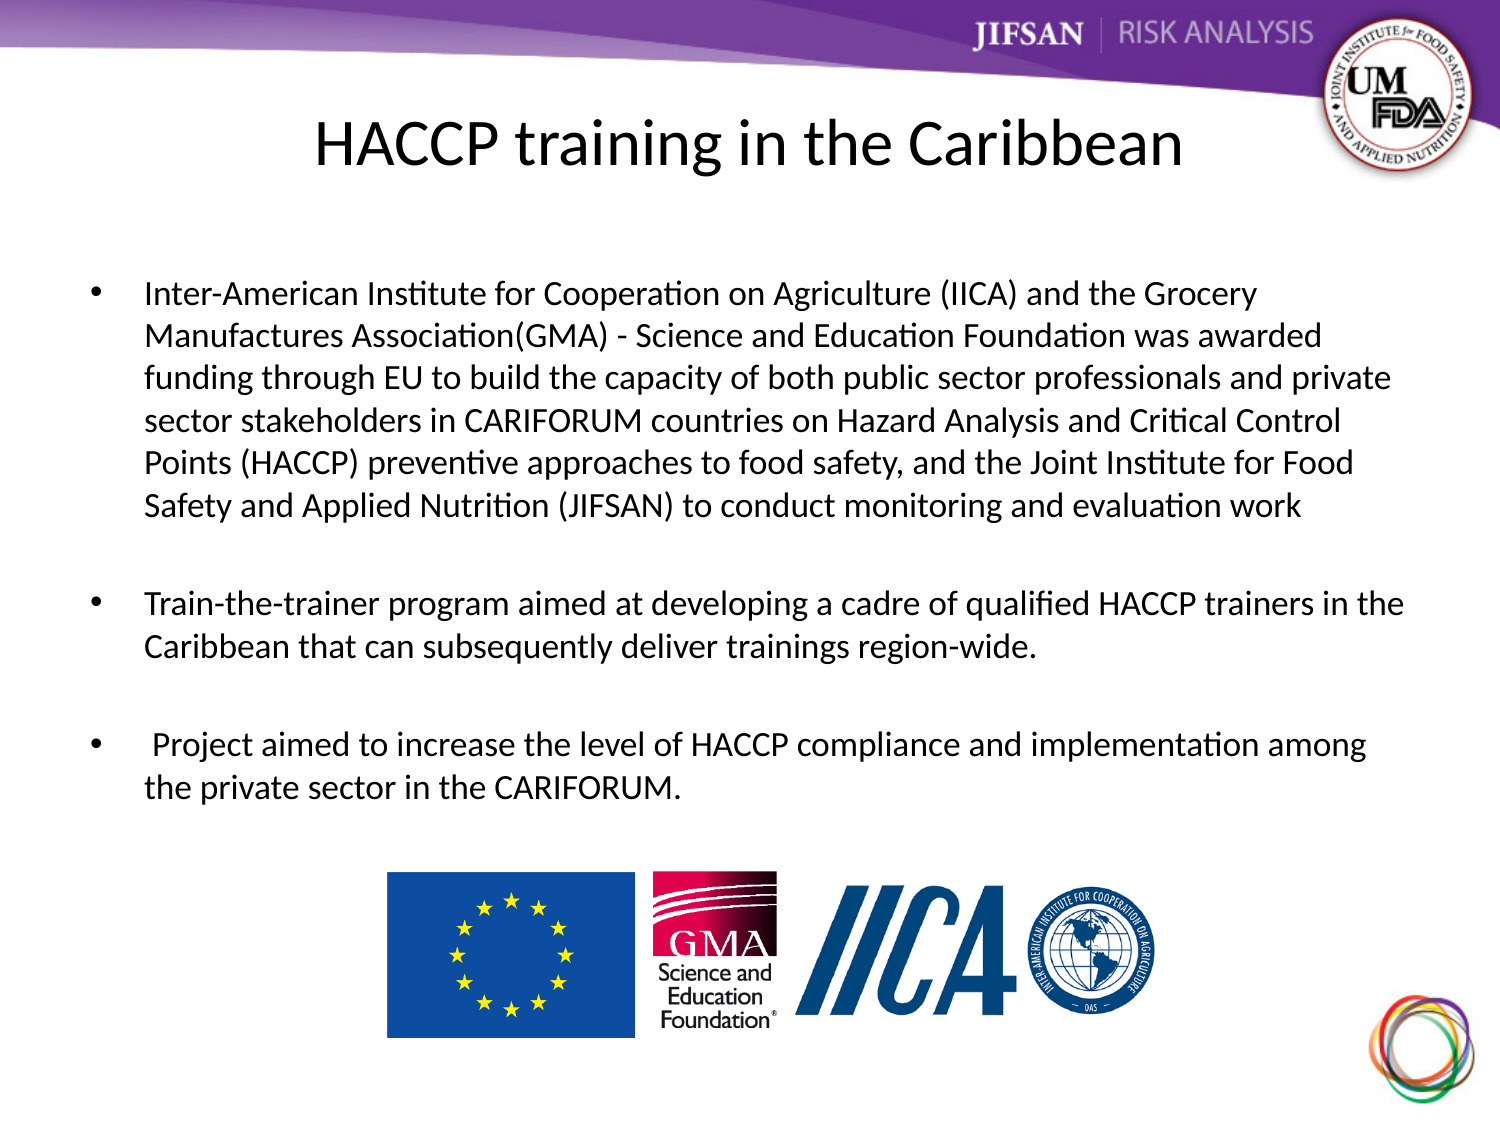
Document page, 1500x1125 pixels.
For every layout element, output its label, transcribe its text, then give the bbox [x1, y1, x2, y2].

list Inter-American Institute for Cooperation on Agriculture (IICA) and the Grocery Manufactures Association(GMA) - Science and Education Foundation was awarded funding through EU to build the capacity of both public sector professionals and private sector stakeholders in CARIFORUM countries on Hazard Analysis and Critical Control Points (HACCP) preventive approaches to food safety, and the Joint Institute for Food Safety and Applied Nutrition (JIFSAN) to conduct monitoring and evaluation work Train-the-trainer program aimed at developing a cadre of qualified HACCP trainers in the Caribbean that can subsequently deliver trainings region-wide. Project aimed to increase the level of HACCP compliance and implementation among the private sector in the CARIFORUM. [75, 262, 1425, 1005]
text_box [387, 867, 1169, 1038]
title HACCP training in the Caribbean [75, 45, 1425, 233]
picture [0, 0, 1500, 1125]
